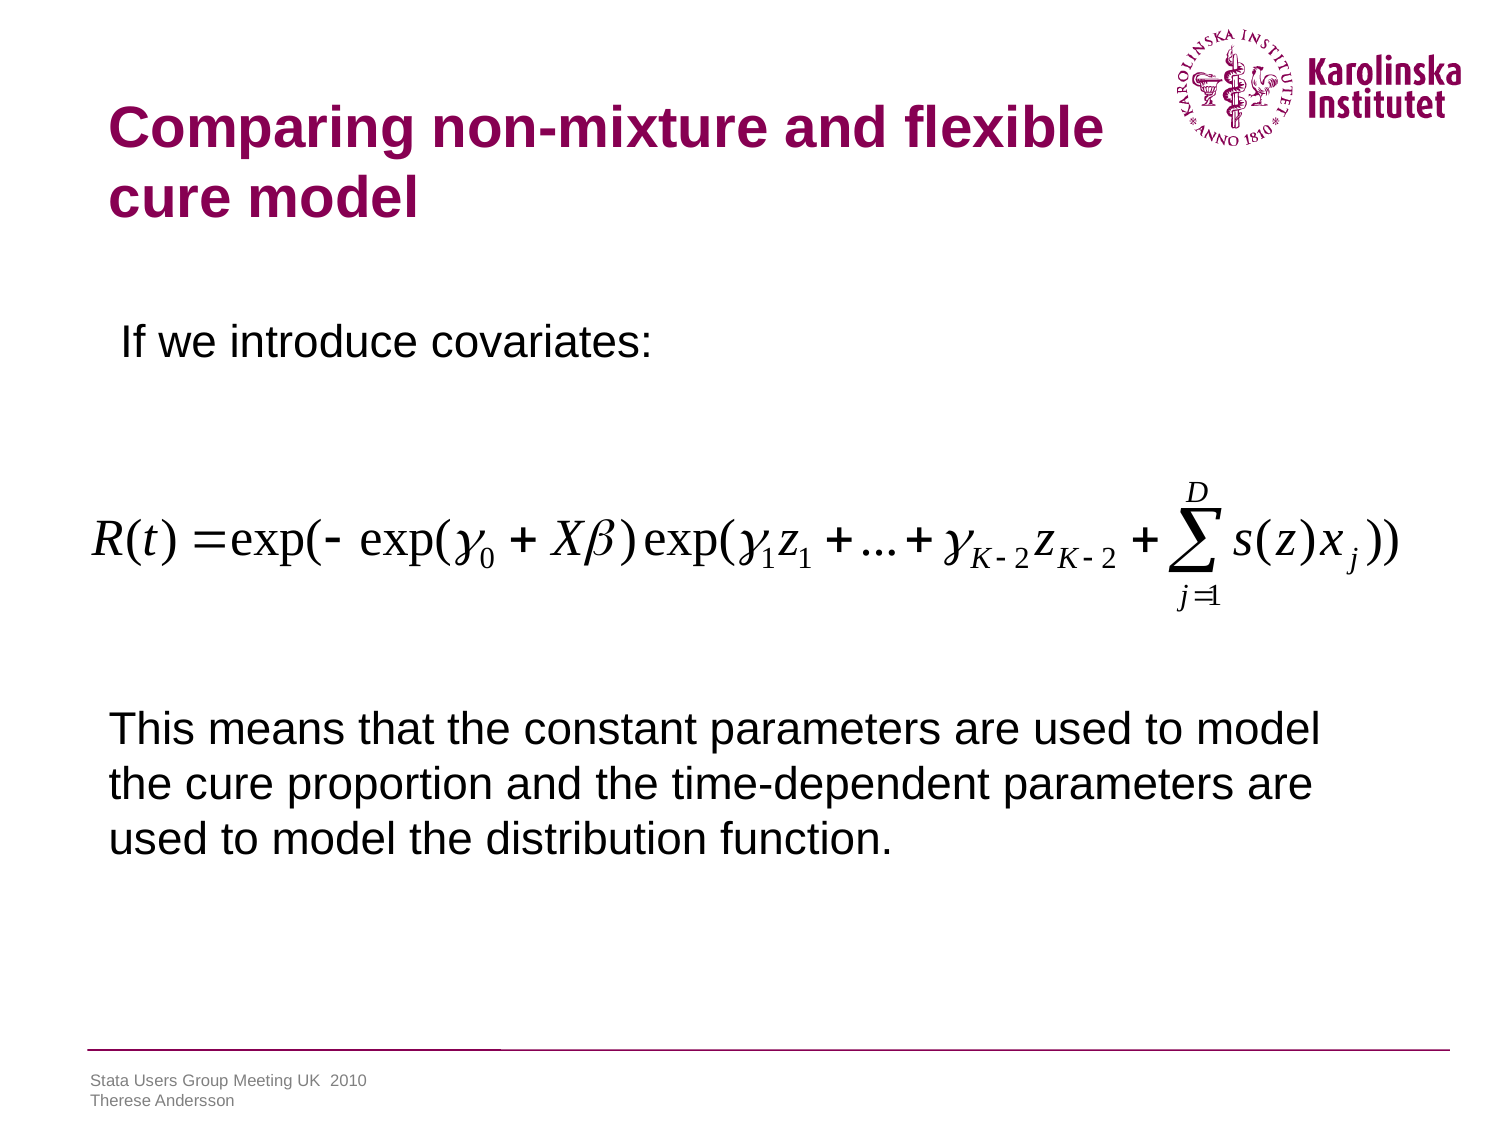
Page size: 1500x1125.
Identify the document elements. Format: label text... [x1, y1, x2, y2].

picture [1177, 29, 1461, 146]
title Comparing non-mixture and flexible cure model [93, 81, 1369, 270]
footer Stata Users Group Meeting UK 2010 Therese Andersson [74, 1062, 551, 1101]
text_box This means that the constant parameters are used to model the cure proportion and the time-dependent parameters are used to model the distribution function. [93, 691, 1348, 872]
text_box If we introduce covariates: [105, 304, 914, 375]
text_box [81, 467, 1411, 622]
